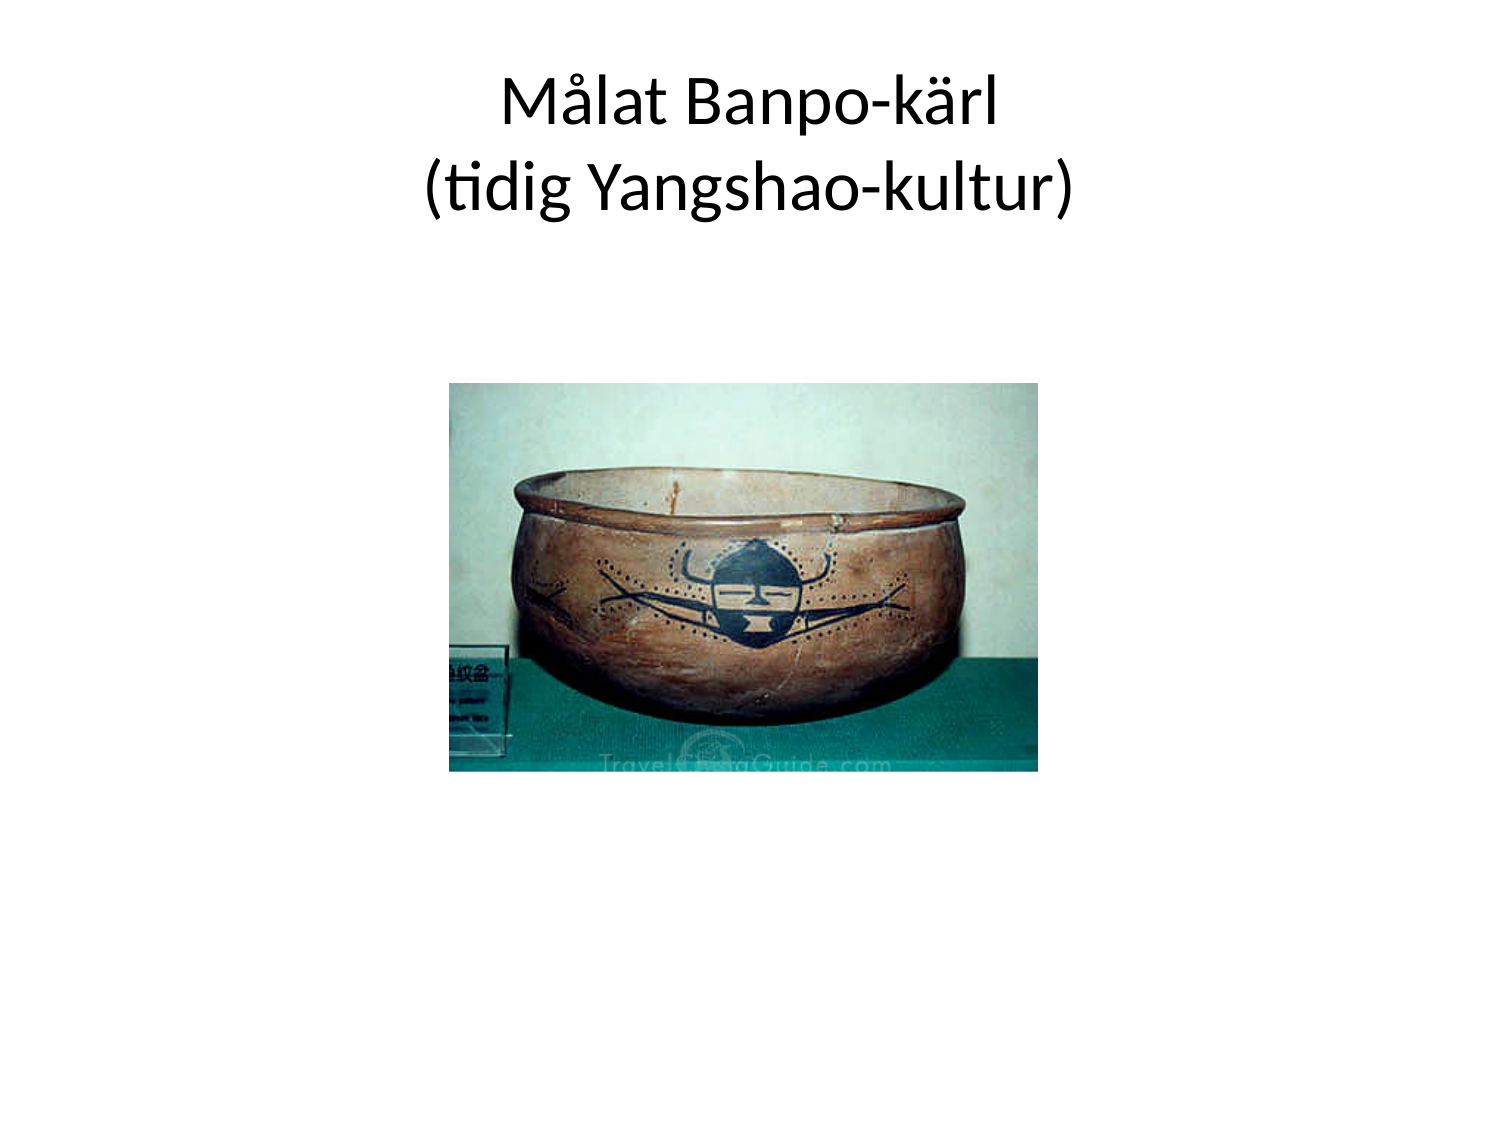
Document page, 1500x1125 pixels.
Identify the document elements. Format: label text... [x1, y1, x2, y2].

title Målat Banpo-kärl (tidig Yangshao-kultur) [75, 45, 1425, 233]
picture [448, 383, 1038, 801]
